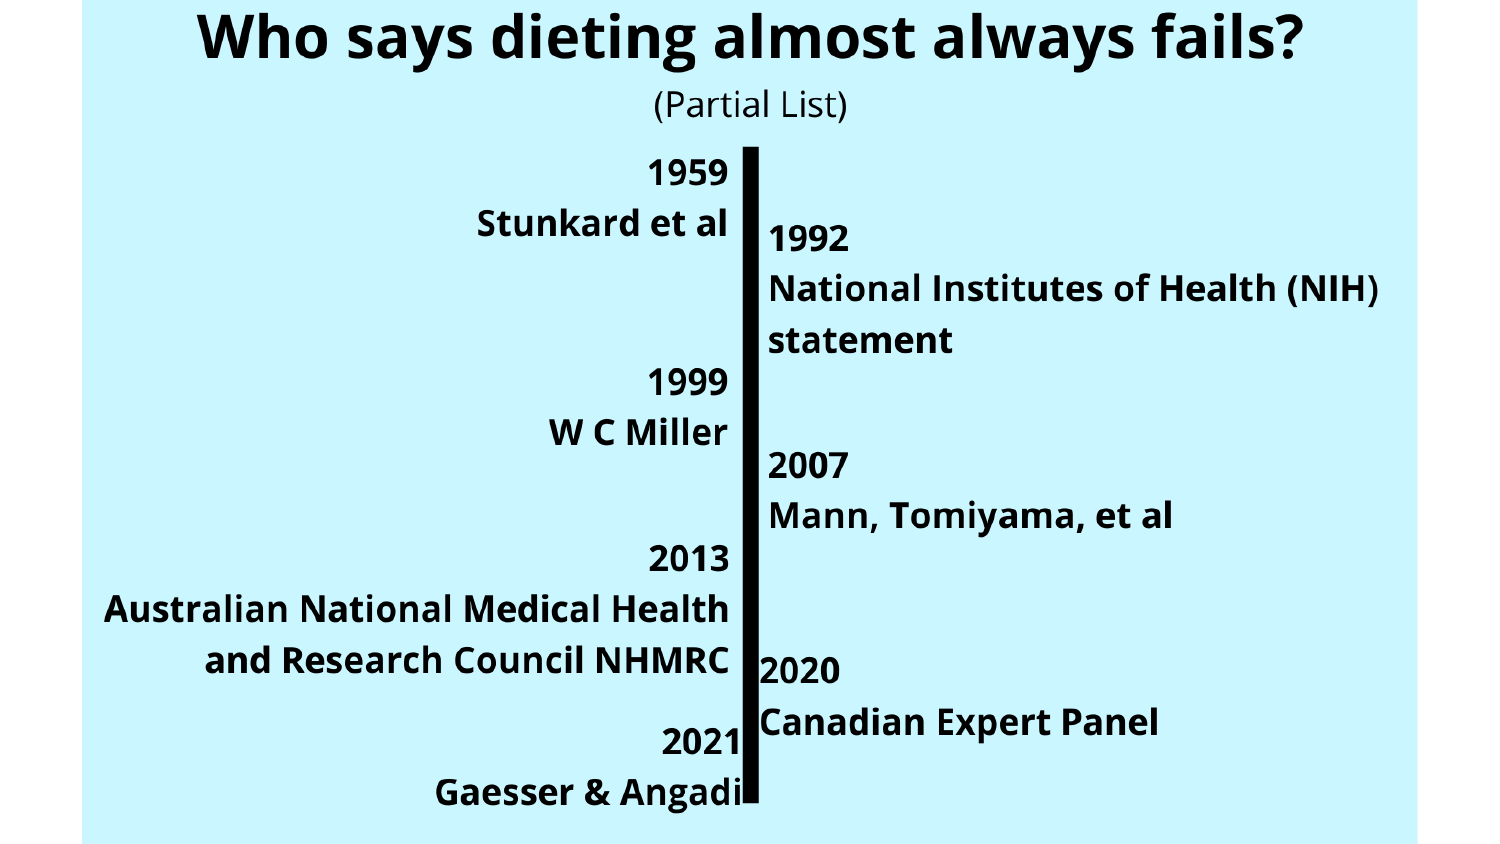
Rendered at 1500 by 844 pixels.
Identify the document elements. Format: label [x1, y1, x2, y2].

picture [81, 0, 1419, 844]
